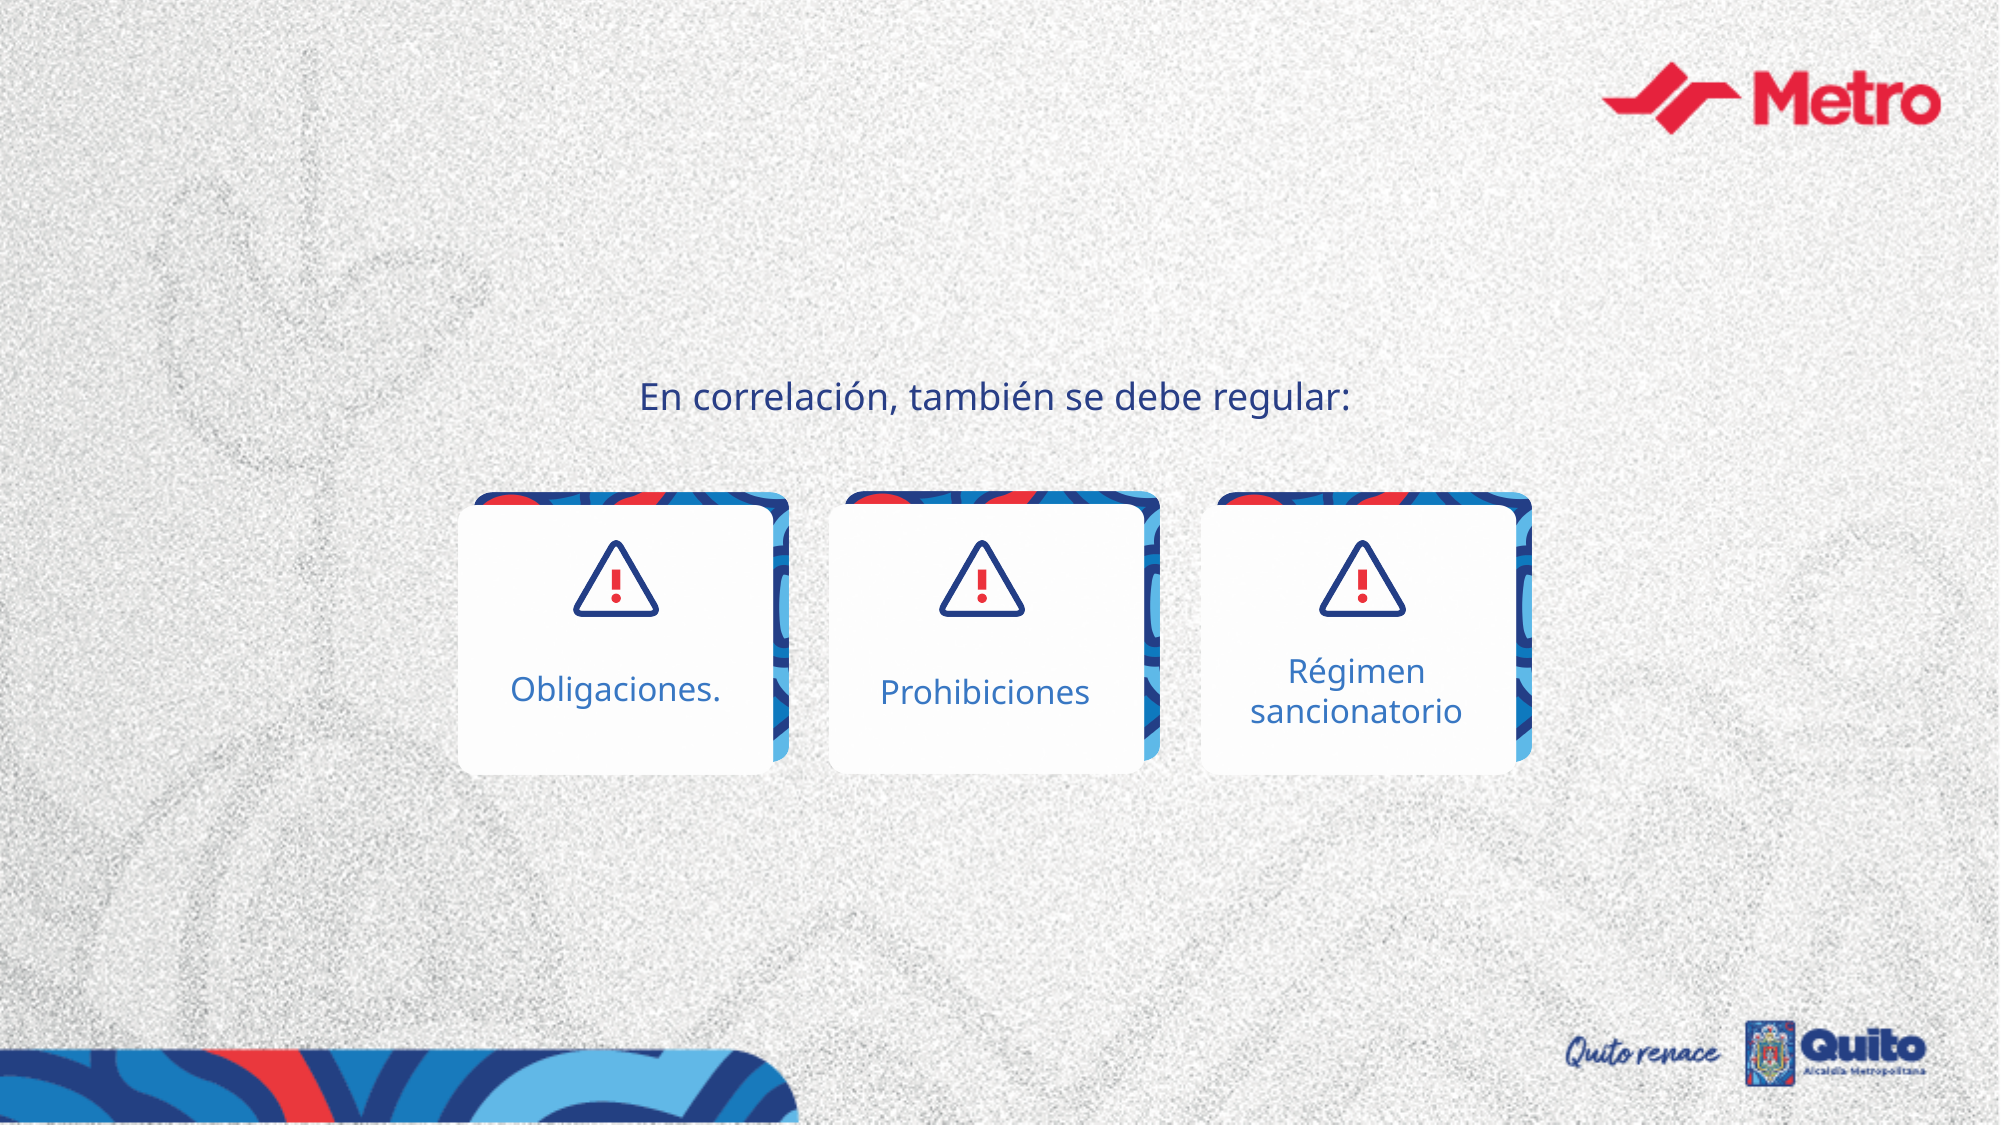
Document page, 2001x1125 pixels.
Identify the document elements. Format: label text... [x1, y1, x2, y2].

picture [829, 491, 1160, 774]
picture [458, 492, 789, 775]
picture [1201, 492, 1532, 775]
picture [0, 0, 2001, 1125]
list En correlación, también se debe regular: [0, 370, 2000, 1024]
